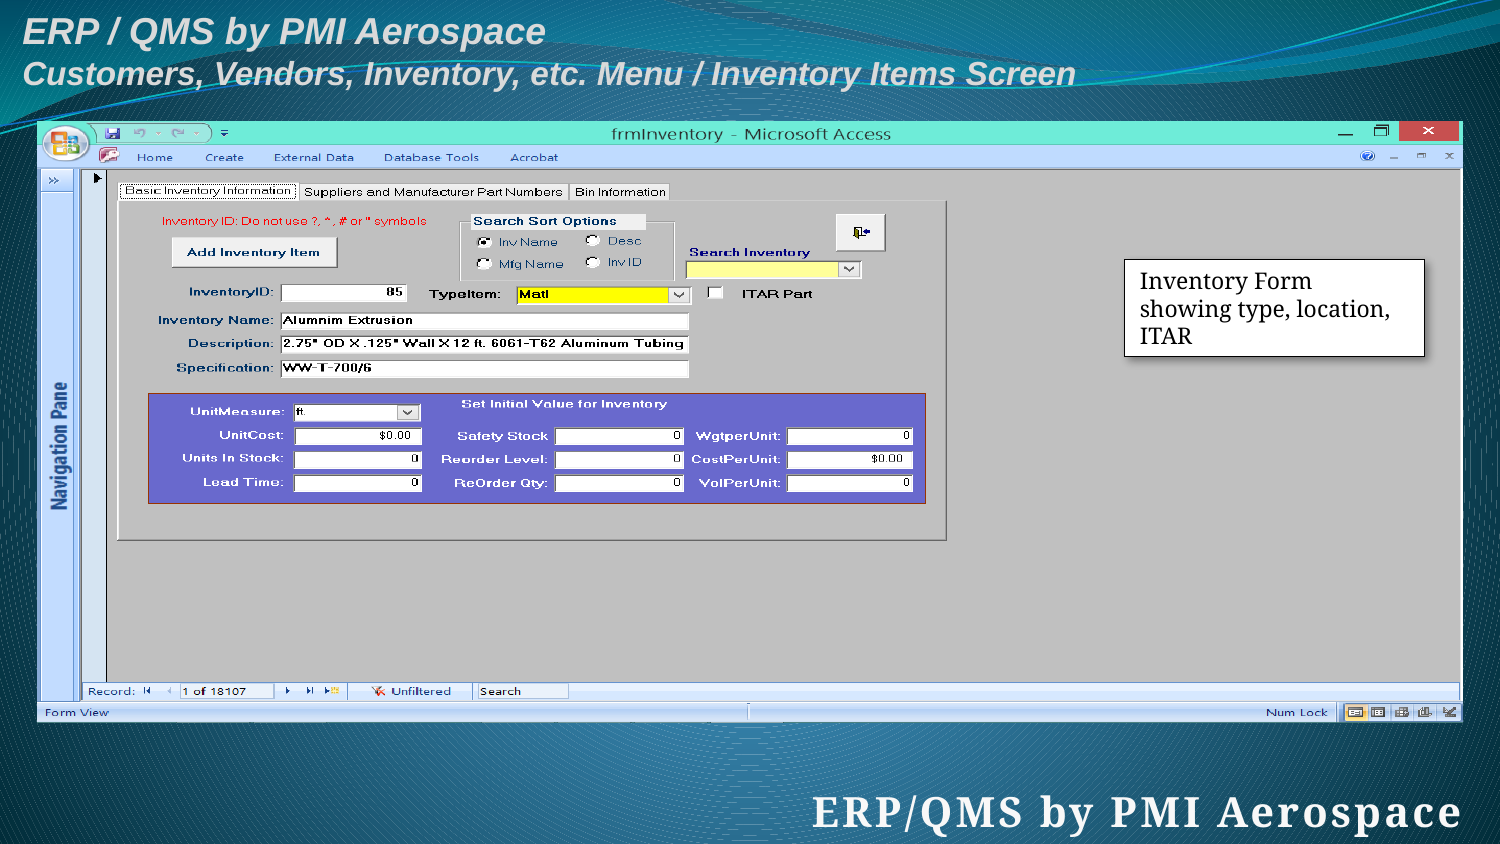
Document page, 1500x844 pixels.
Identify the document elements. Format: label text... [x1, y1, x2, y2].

text_box ERP/QMS by PMI Aerospace [787, 778, 1500, 844]
picture [37, 121, 1463, 723]
text_box ERP / QMS by PMI Aerospace Customers, Vendors, Inventory, etc. Menu / Inventory Items Screen [7, 0, 1093, 100]
